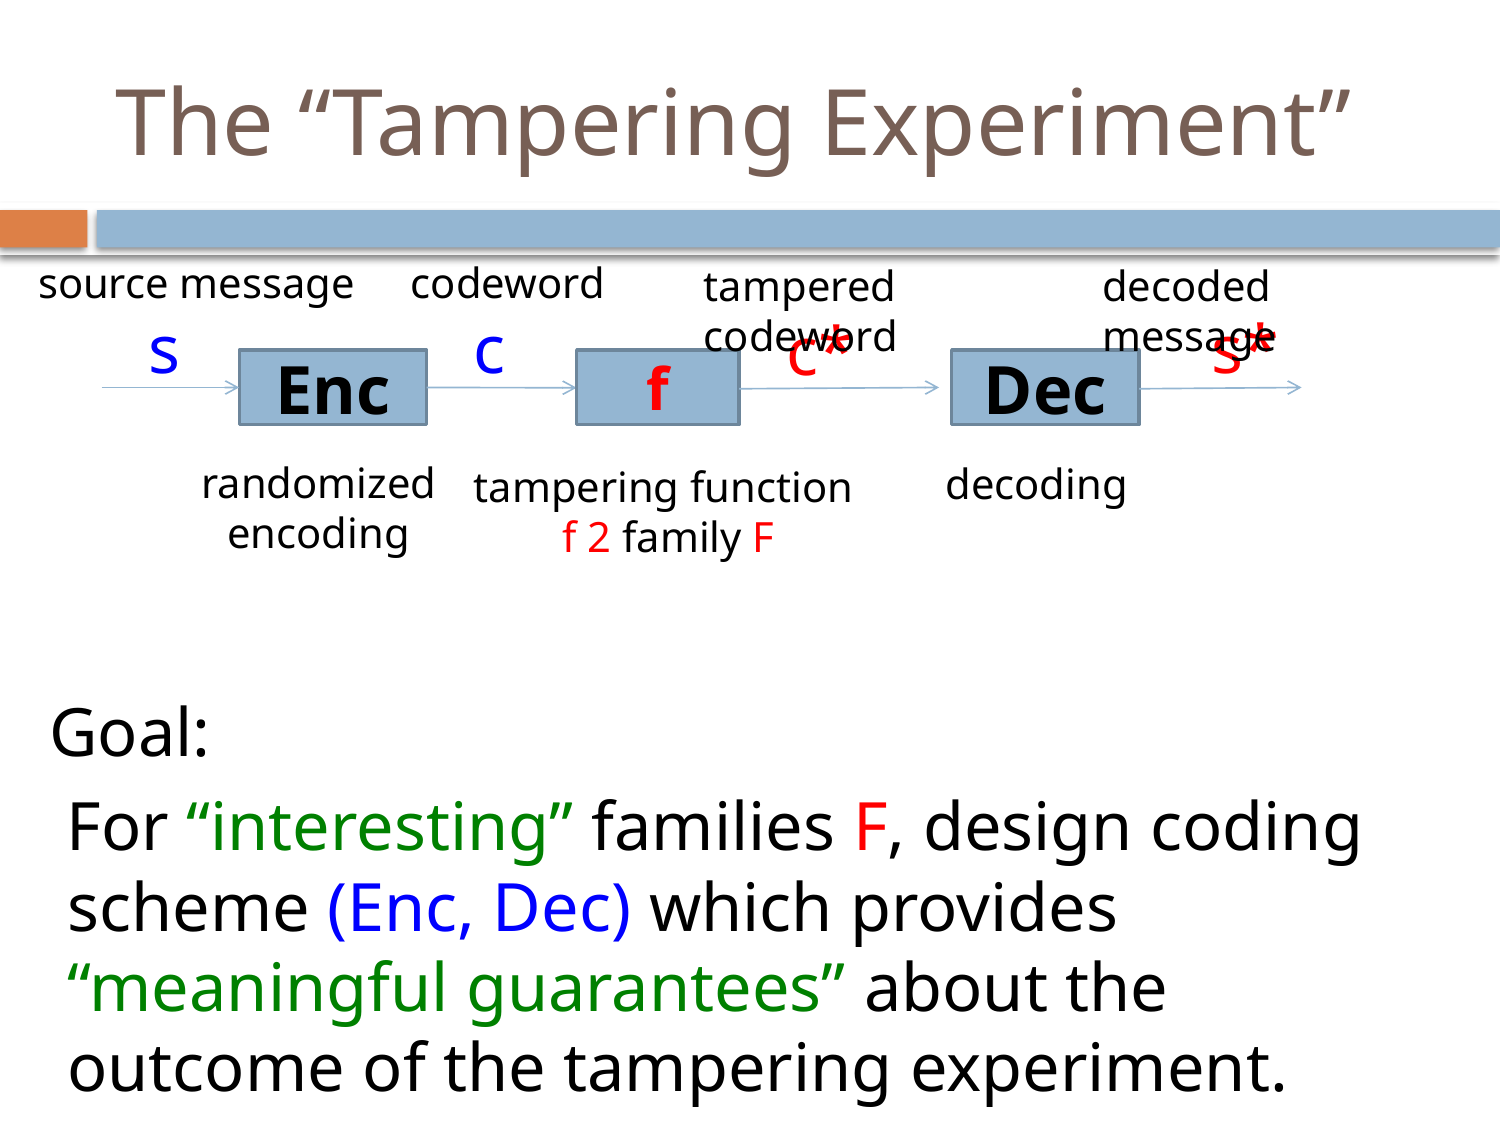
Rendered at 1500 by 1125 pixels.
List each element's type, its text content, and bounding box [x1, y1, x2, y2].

text_box c [458, 315, 502, 387]
list Goal: For “interesting” families F, design coding scheme (Enc, Dec) which provides “meaningful guarantees” about the outcome of the tampering experiment. [0, 587, 1475, 1125]
text_box tampering function f 2 family F [449, 453, 888, 619]
text_box f [575, 348, 741, 426]
text_box Dec [950, 367, 1141, 426]
text_box Enc [238, 348, 428, 426]
text_box codeword [396, 249, 620, 315]
text_box randomized encoding [186, 449, 452, 565]
text_box source message [23, 249, 370, 315]
text_box s [133, 315, 177, 387]
text_box s* [1196, 367, 1302, 387]
text_box tampered codeword [689, 251, 1087, 367]
text_box decoding [930, 450, 1143, 515]
text_box c* [771, 367, 877, 386]
text_box decoded message [1087, 251, 1425, 367]
title The “Tampering Experiment” [100, 37, 1438, 200]
